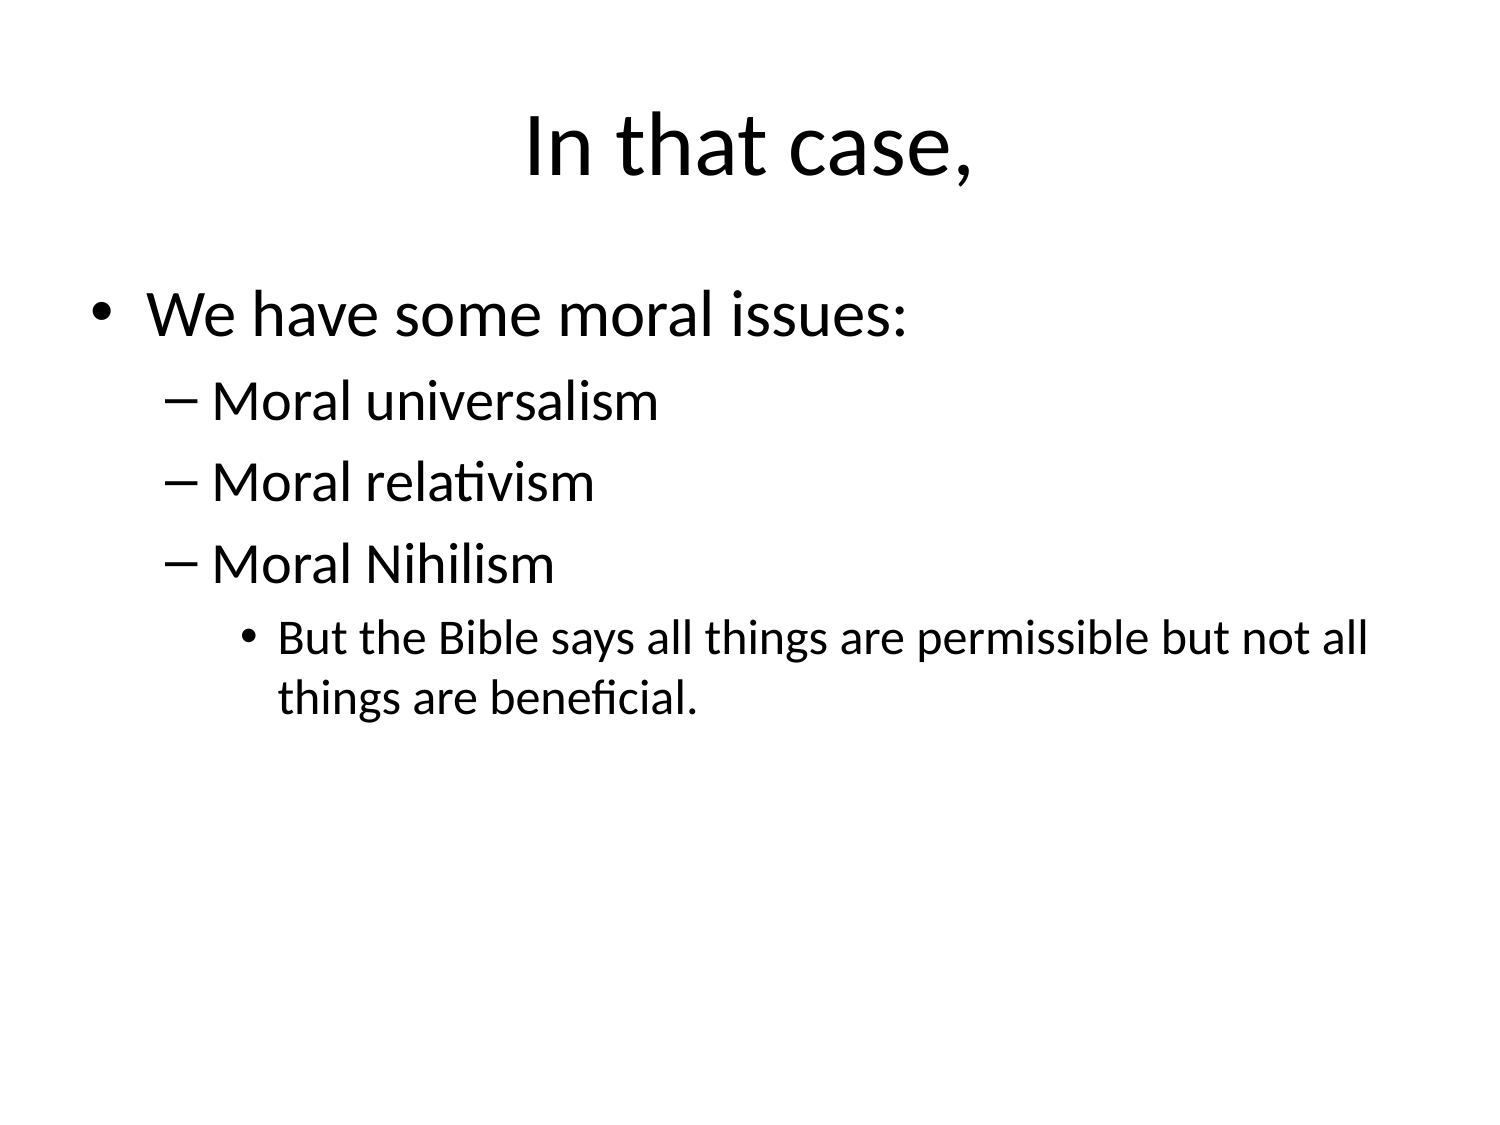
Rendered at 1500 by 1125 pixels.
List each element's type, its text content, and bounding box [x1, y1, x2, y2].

list We have some moral issues: Moral universalism Moral relativism Moral Nihilism But the Bible says all things are permissible but not all things are beneficial. [75, 262, 1425, 1005]
title In that case, [75, 45, 1425, 233]
